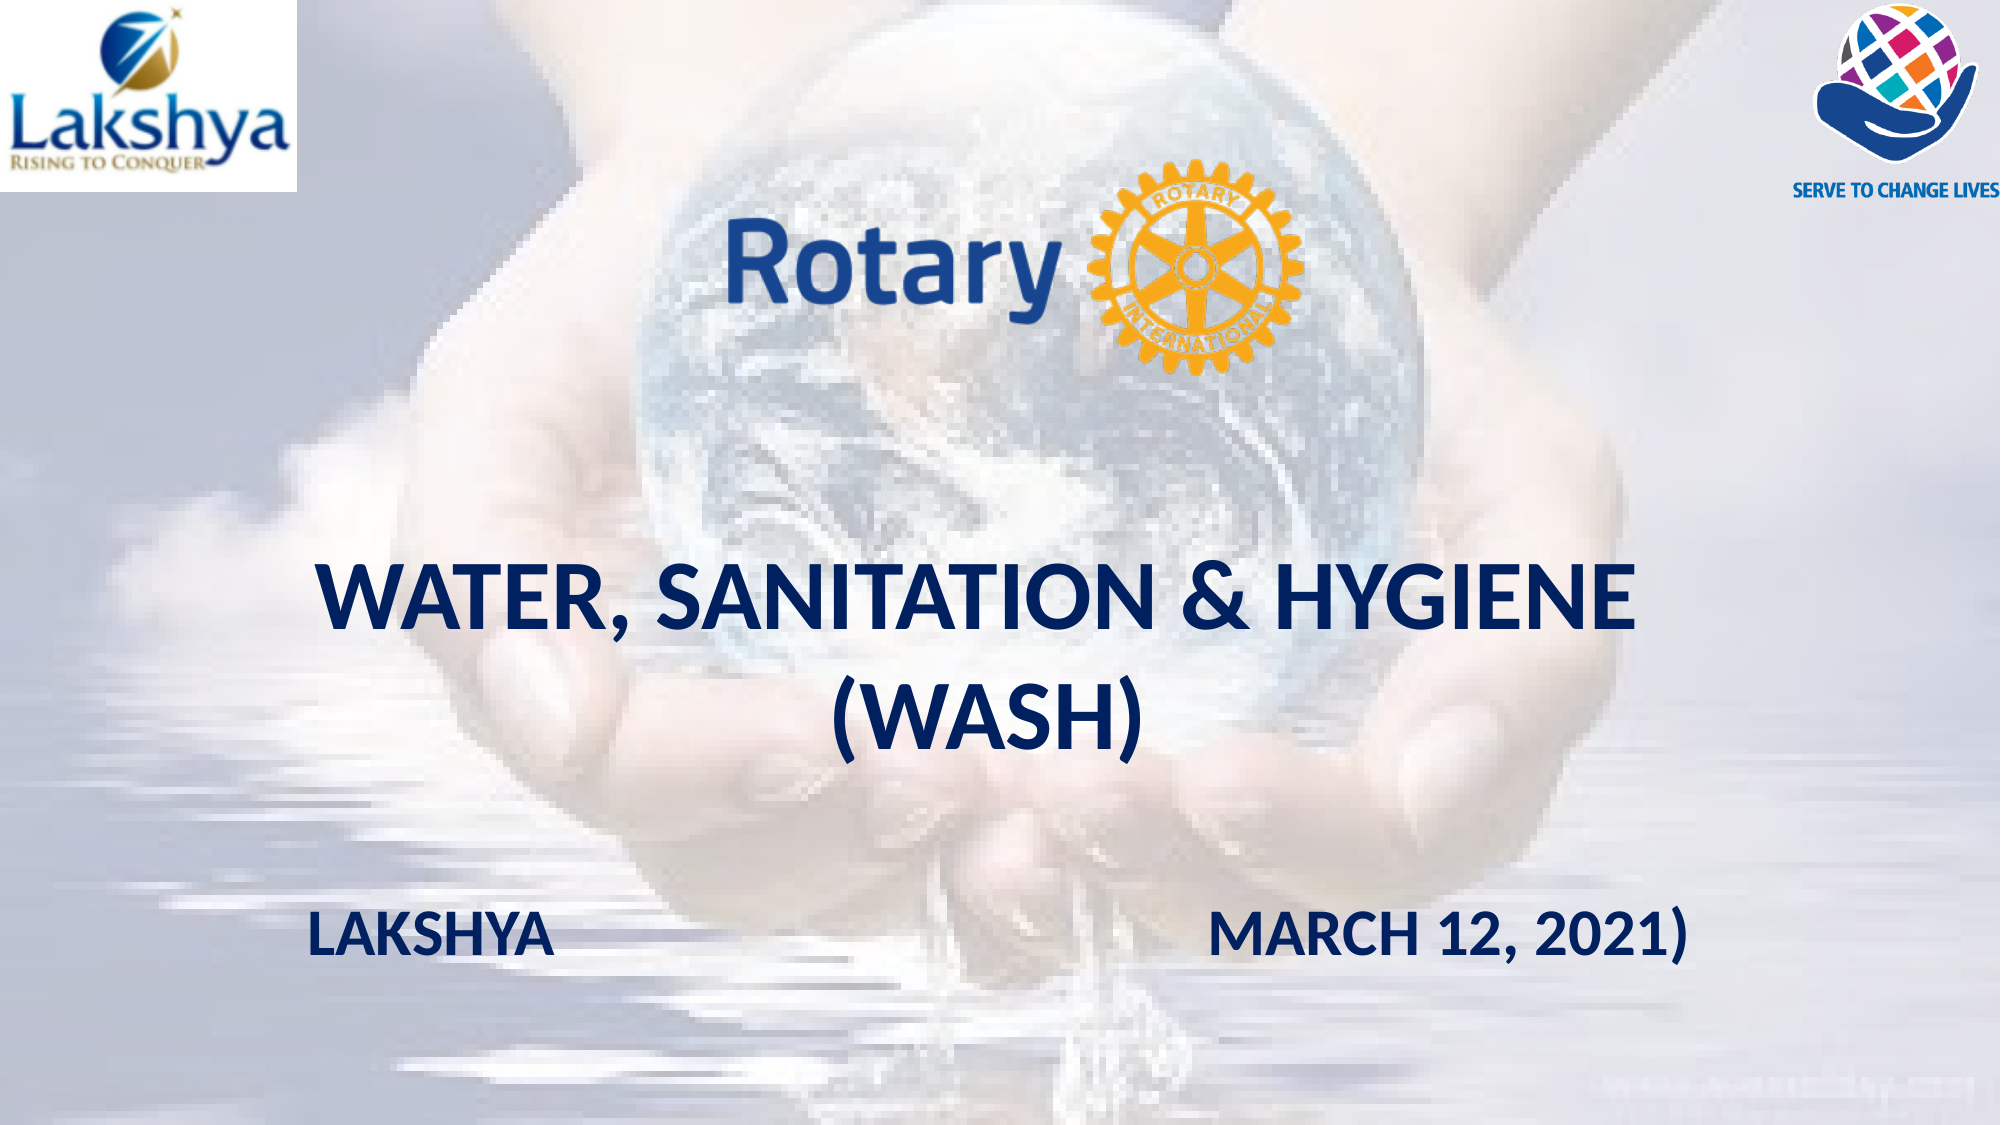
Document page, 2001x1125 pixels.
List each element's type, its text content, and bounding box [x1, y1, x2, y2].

text_box WATER, SANITATION & HYGIENE (WASH) LAKSHYA MARCH 12, 2021) [96, 421, 1902, 977]
picture [1792, 2, 2000, 198]
picture [0, 0, 297, 192]
picture [728, 159, 1304, 376]
